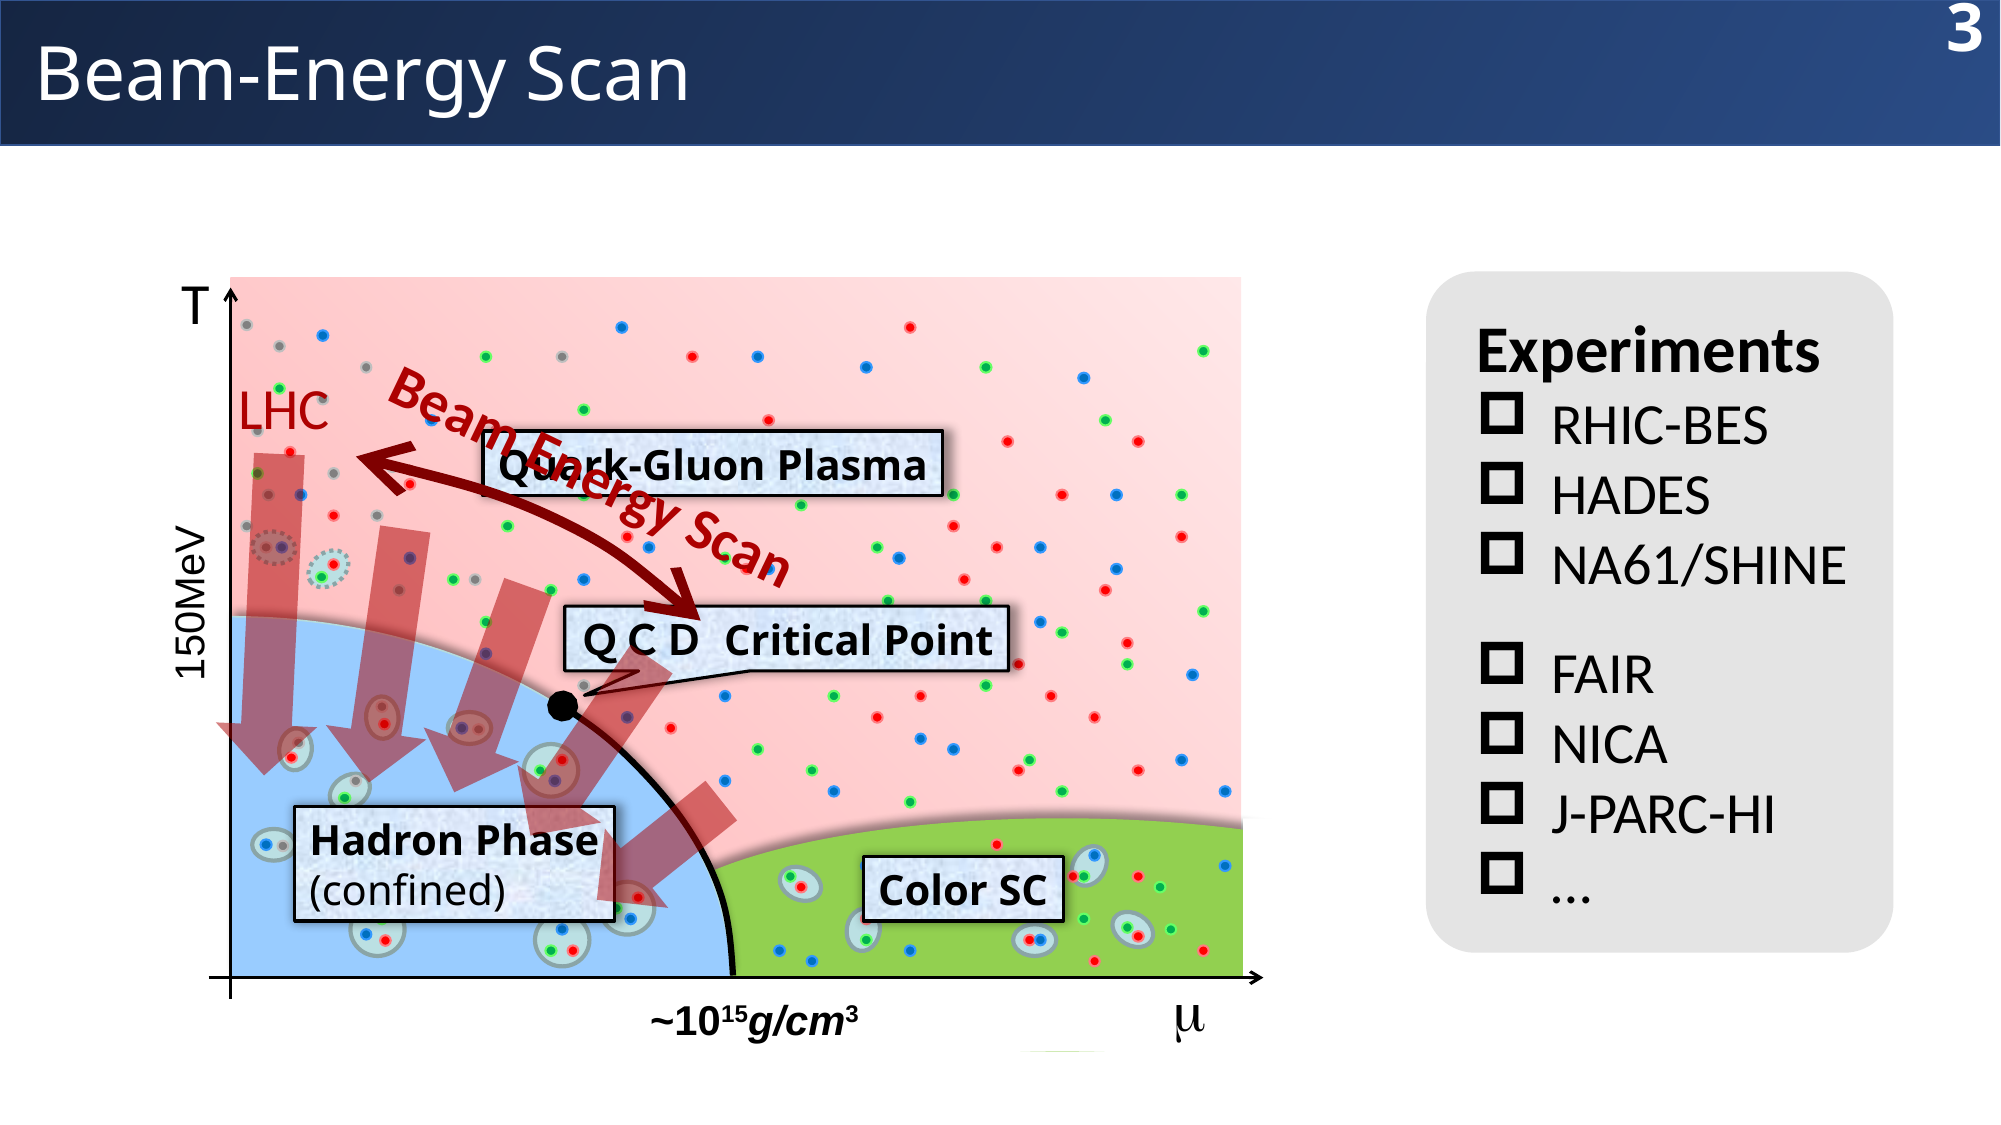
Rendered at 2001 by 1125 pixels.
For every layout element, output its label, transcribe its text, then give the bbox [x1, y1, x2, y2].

text_box [1074, 871, 1079, 882]
text_box [517, 644, 673, 836]
text_box [1122, 659, 1133, 670]
text_box T [166, 258, 225, 344]
text_box [669, 850, 734, 976]
text_box [1198, 345, 1209, 357]
text_box [1045, 882, 1072, 928]
text_box [296, 741, 305, 749]
text_box [480, 616, 489, 628]
text_box [1024, 934, 1035, 946]
text_box [371, 510, 383, 521]
text_box [1056, 627, 1068, 638]
text_box [1099, 415, 1112, 426]
text_box [329, 773, 370, 798]
text_box Beam Energy Scan [363, 333, 837, 620]
text_box [991, 542, 1003, 553]
text_box [1187, 669, 1199, 681]
text_box [621, 535, 632, 543]
text_box [1074, 846, 1107, 886]
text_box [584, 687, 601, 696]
text_box [665, 722, 677, 734]
text_box [241, 520, 250, 532]
text_box [556, 930, 568, 935]
text_box [605, 750, 673, 831]
text_box [958, 574, 970, 585]
text_box 150MeV [155, 510, 221, 643]
text_box [1176, 754, 1188, 766]
text_box [325, 644, 427, 783]
text_box [355, 450, 701, 621]
text_box [274, 340, 285, 352]
text_box [1078, 372, 1090, 384]
text_box [404, 481, 415, 490]
text_box [350, 930, 405, 956]
text_box [559, 644, 609, 680]
text_box [828, 786, 840, 797]
text_box [523, 744, 561, 778]
text_box [1132, 436, 1144, 447]
text_box [1132, 931, 1144, 942]
text_box [1219, 860, 1231, 872]
text_box [1122, 922, 1133, 933]
text_box [774, 945, 786, 957]
text_box [380, 935, 391, 946]
text_box [828, 690, 840, 702]
text_box [328, 468, 339, 479]
text_box [361, 930, 372, 940]
text_box [1013, 765, 1025, 776]
text_box [1243, 818, 1573, 1018]
text_box [1045, 690, 1057, 702]
text_box [423, 644, 535, 793]
text_box [596, 780, 738, 908]
text_box [1002, 436, 1014, 447]
text_box [795, 881, 807, 893]
text_box [1078, 871, 1090, 882]
text_box [316, 571, 328, 583]
text_box [795, 504, 807, 511]
text_box [719, 690, 731, 702]
text_box Experiments RHIC-BES HADES NA61/SHINE FAIR NICA J-PARC-HI … [1461, 298, 1863, 923]
text_box [469, 574, 481, 585]
text_box Color SC [863, 856, 1064, 922]
text_box [846, 912, 880, 951]
text_box [480, 351, 492, 362]
text_box [1078, 913, 1090, 925]
text_box [578, 404, 590, 416]
text_box [361, 362, 372, 373]
text_box m [1157, 979, 1221, 1051]
text_box [904, 945, 916, 957]
text_box [578, 680, 590, 691]
text_box [595, 426, 957, 490]
text_box [232, 644, 731, 976]
text_box [1424, 270, 1895, 954]
text_box [281, 736, 312, 771]
text_box [1154, 881, 1166, 893]
text_box [260, 839, 272, 851]
text_box [1165, 924, 1177, 935]
text_box 150MeV [155, 644, 221, 696]
text_box [1176, 531, 1188, 543]
text_box [1024, 754, 1036, 766]
text_box [388, 461, 398, 466]
text_box [215, 644, 318, 776]
slide_number 3 [1550, 0, 2000, 60]
text_box [1132, 871, 1144, 882]
text_box [763, 415, 775, 423]
text_box [858, 909, 880, 928]
text_box [296, 619, 365, 643]
text_box [779, 866, 822, 901]
text_box [948, 520, 959, 532]
text_box [1176, 489, 1188, 501]
text_box [284, 449, 296, 454]
text_box [871, 542, 883, 553]
text_box Hadron Phase (confined) [294, 806, 615, 921]
text_box [1089, 850, 1100, 861]
text_box [350, 775, 362, 787]
text_box [904, 322, 916, 333]
text_box [232, 616, 246, 643]
text_box [447, 716, 454, 731]
text_box [285, 752, 297, 763]
text_box [230, 277, 1242, 855]
text_box [534, 765, 545, 776]
text_box [1089, 955, 1100, 967]
text_box ~1015g/cm3 [635, 986, 874, 1052]
text_box [1089, 712, 1100, 723]
text_box [303, 490, 307, 500]
text_box [785, 871, 796, 882]
text_box [328, 559, 339, 570]
text_box [1099, 584, 1112, 596]
text_box [241, 319, 253, 331]
text_box [1122, 637, 1133, 649]
text_box [586, 681, 605, 694]
text_box [363, 525, 431, 643]
text_box [534, 930, 590, 967]
text_box [806, 955, 818, 967]
text_box [1035, 542, 1046, 553]
title Beam-Energy Scan [19, 7, 1745, 146]
text_box [308, 550, 349, 588]
text_box LHC [223, 363, 345, 449]
text_box [230, 979, 1383, 1052]
text_box [627, 913, 637, 925]
text_box [1056, 489, 1068, 501]
text_box [1198, 945, 1209, 957]
text_box [1111, 489, 1122, 501]
text_box [806, 765, 818, 776]
text_box Quark-Gluon Plasma [482, 468, 540, 496]
text_box [1132, 765, 1144, 776]
text_box [893, 552, 905, 564]
text_box [1219, 786, 1231, 797]
text_box [447, 574, 459, 585]
text_box [904, 796, 916, 808]
text_box [1035, 934, 1046, 946]
text_box [720, 818, 1243, 976]
text_box [752, 351, 764, 362]
text_box [915, 690, 926, 702]
text_box [1056, 786, 1068, 797]
text_box [480, 577, 552, 643]
text_box [719, 775, 731, 787]
text_box [244, 452, 305, 643]
text_box [686, 351, 698, 362]
text_box [948, 744, 959, 755]
text_box [1198, 606, 1209, 617]
text_box m [1157, 965, 1221, 976]
text_box [616, 322, 628, 333]
text_box [752, 744, 764, 755]
text_box [317, 330, 329, 341]
text_box [612, 904, 655, 935]
text_box [545, 584, 557, 596]
text_box [643, 546, 654, 553]
text_box [545, 945, 557, 957]
text_box [552, 695, 580, 725]
text_box [567, 945, 579, 957]
text_box [578, 574, 590, 585]
text_box [1112, 911, 1154, 947]
text_box [502, 527, 510, 532]
text_box [1035, 616, 1046, 628]
text_box [980, 362, 992, 373]
text_box [860, 934, 872, 946]
text_box [1013, 930, 1057, 956]
text_box [277, 840, 286, 852]
text_box Quark-Gluon Plasma [605, 431, 943, 496]
text_box ＱＣＤ Critical Point [564, 606, 1009, 684]
text_box [328, 510, 339, 521]
text_box [556, 351, 568, 362]
text_box [915, 733, 926, 744]
text_box [1111, 563, 1122, 575]
text_box [980, 680, 992, 691]
text_box [252, 828, 286, 861]
text_box [860, 362, 872, 373]
text_box [991, 839, 1003, 848]
text_box [338, 792, 351, 798]
text_box [871, 712, 883, 723]
